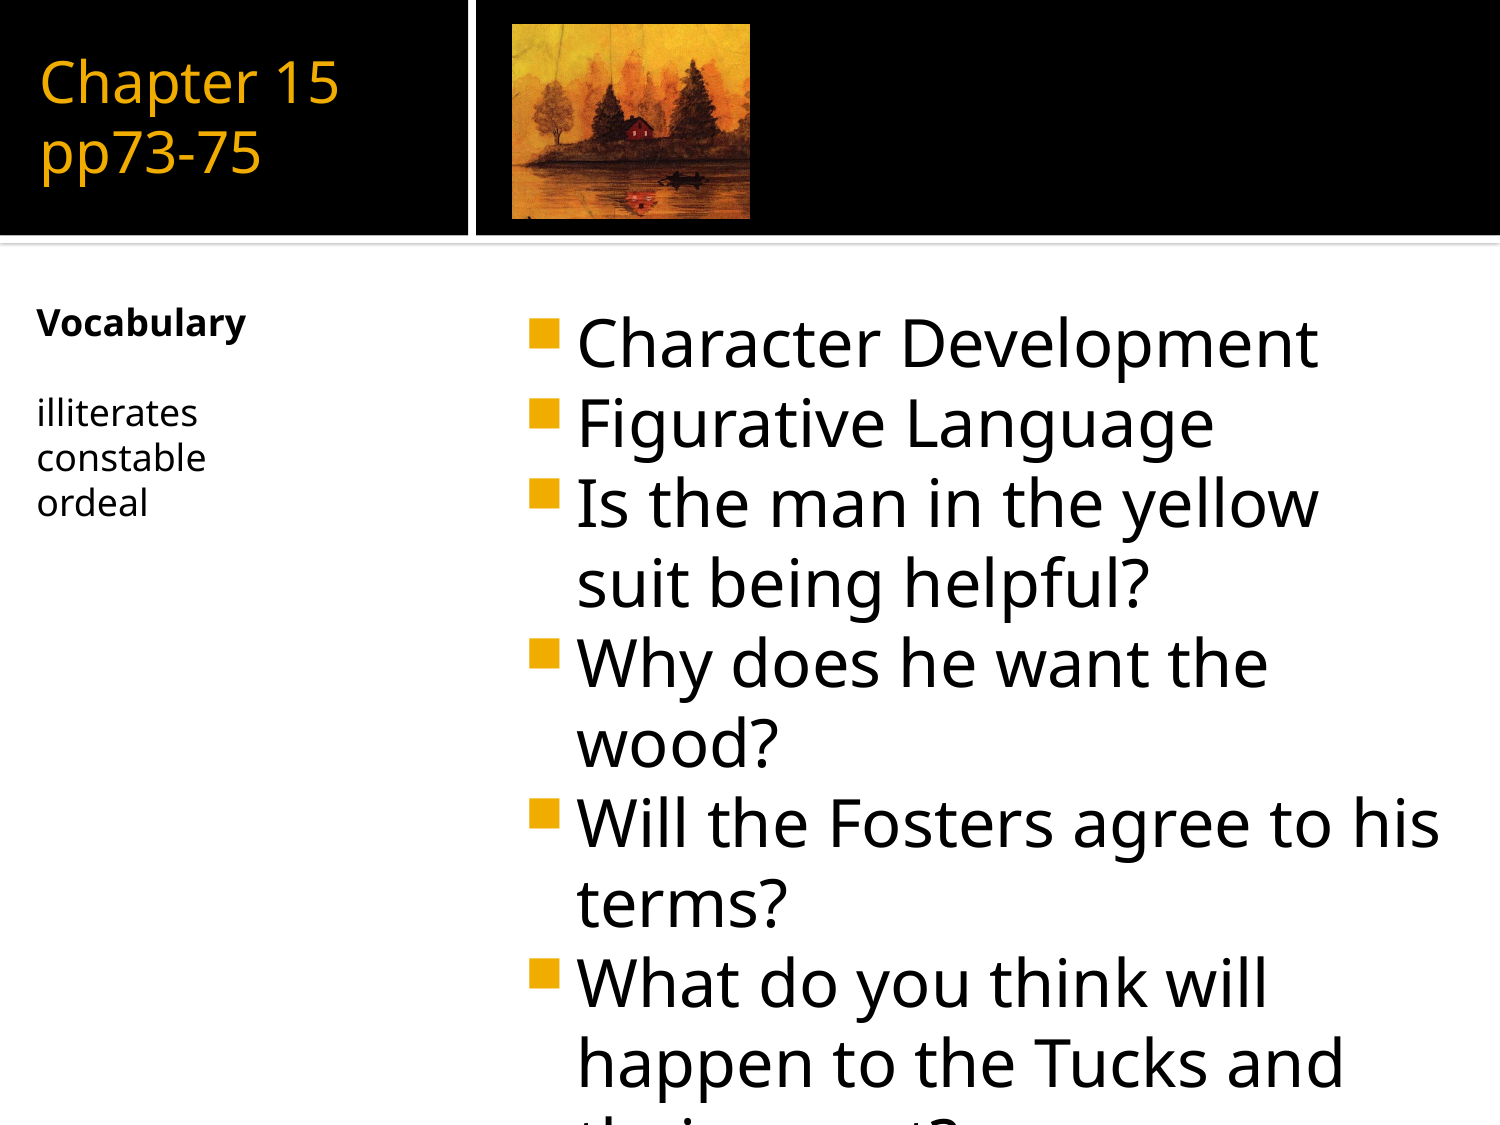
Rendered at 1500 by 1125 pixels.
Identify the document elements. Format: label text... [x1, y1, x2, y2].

list Vocabulary illiterates constable ordeal [27, 283, 433, 1034]
title Chapter 15 pp73-75 [27, 24, 442, 186]
list Character Development Figurative Language Is the man in the yellow suit being helpful? Why does he want the wood? Will the Fosters agree to his terms? What do you think will happen to the Tucks and their secret? [495, 285, 1467, 1034]
picture [512, 24, 750, 219]
